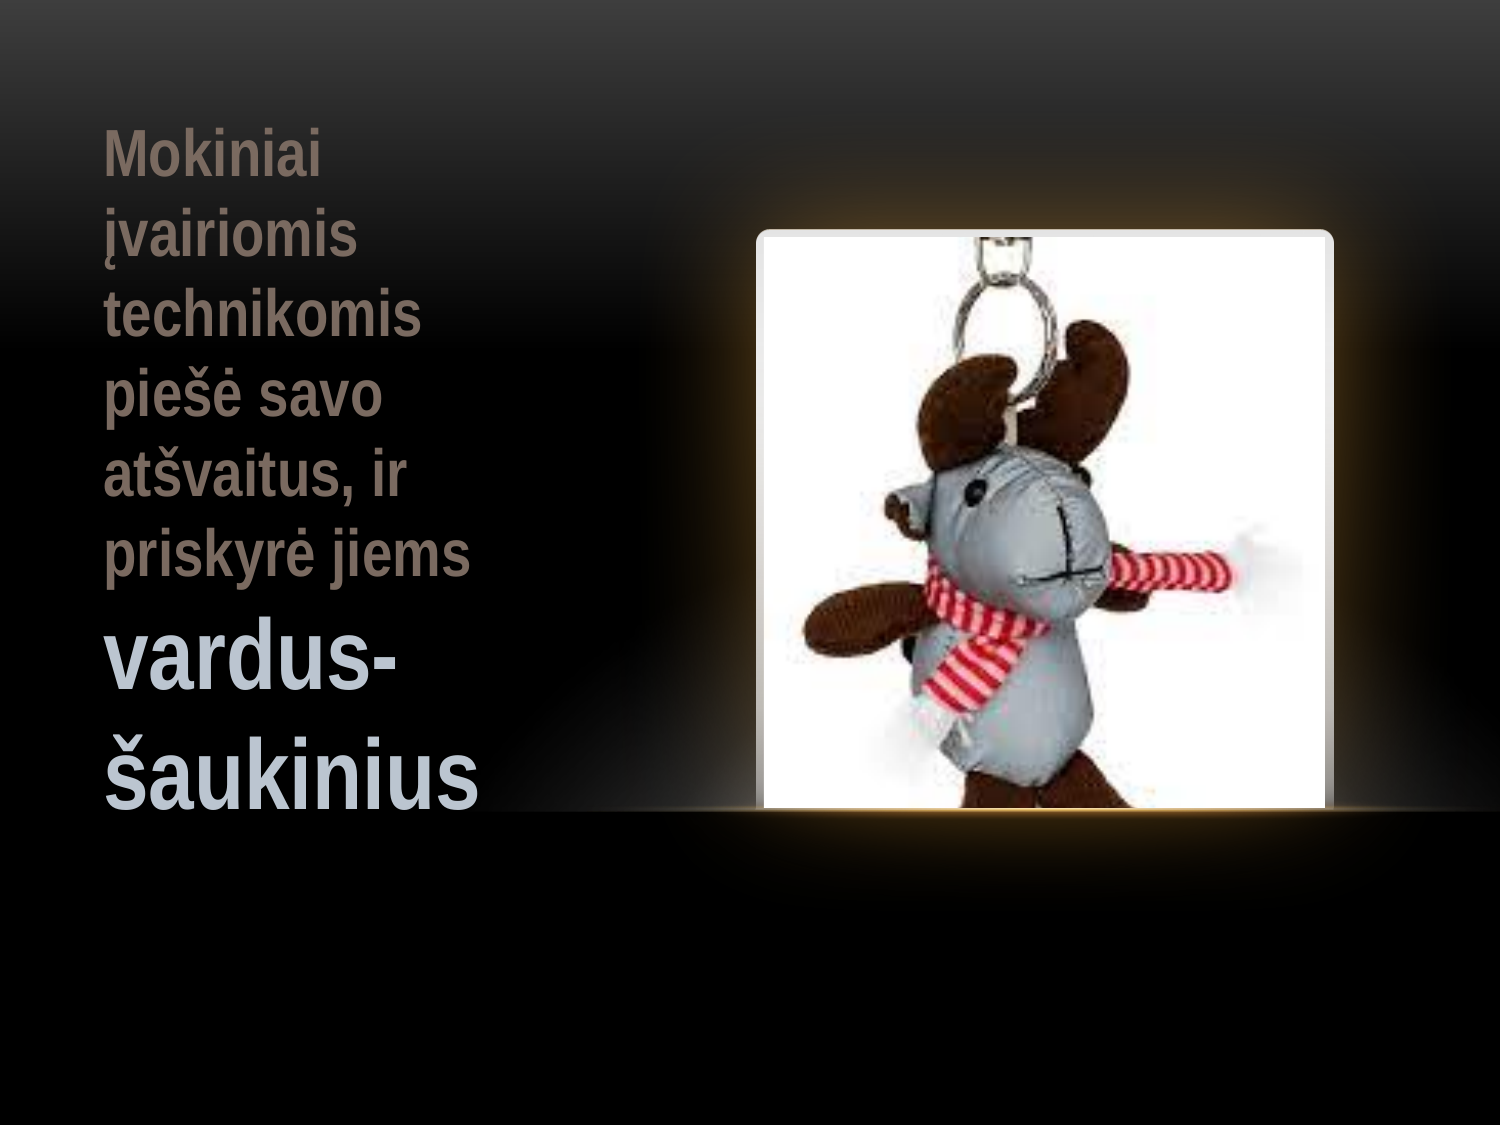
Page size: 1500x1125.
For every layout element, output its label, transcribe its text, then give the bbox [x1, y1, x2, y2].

picture [0, 0, 1500, 1125]
title Mokiniai įvairiomis technikomis piešė savo atšvaitus, ir priskyrė jiems vardus-šaukinius [88, 656, 576, 837]
